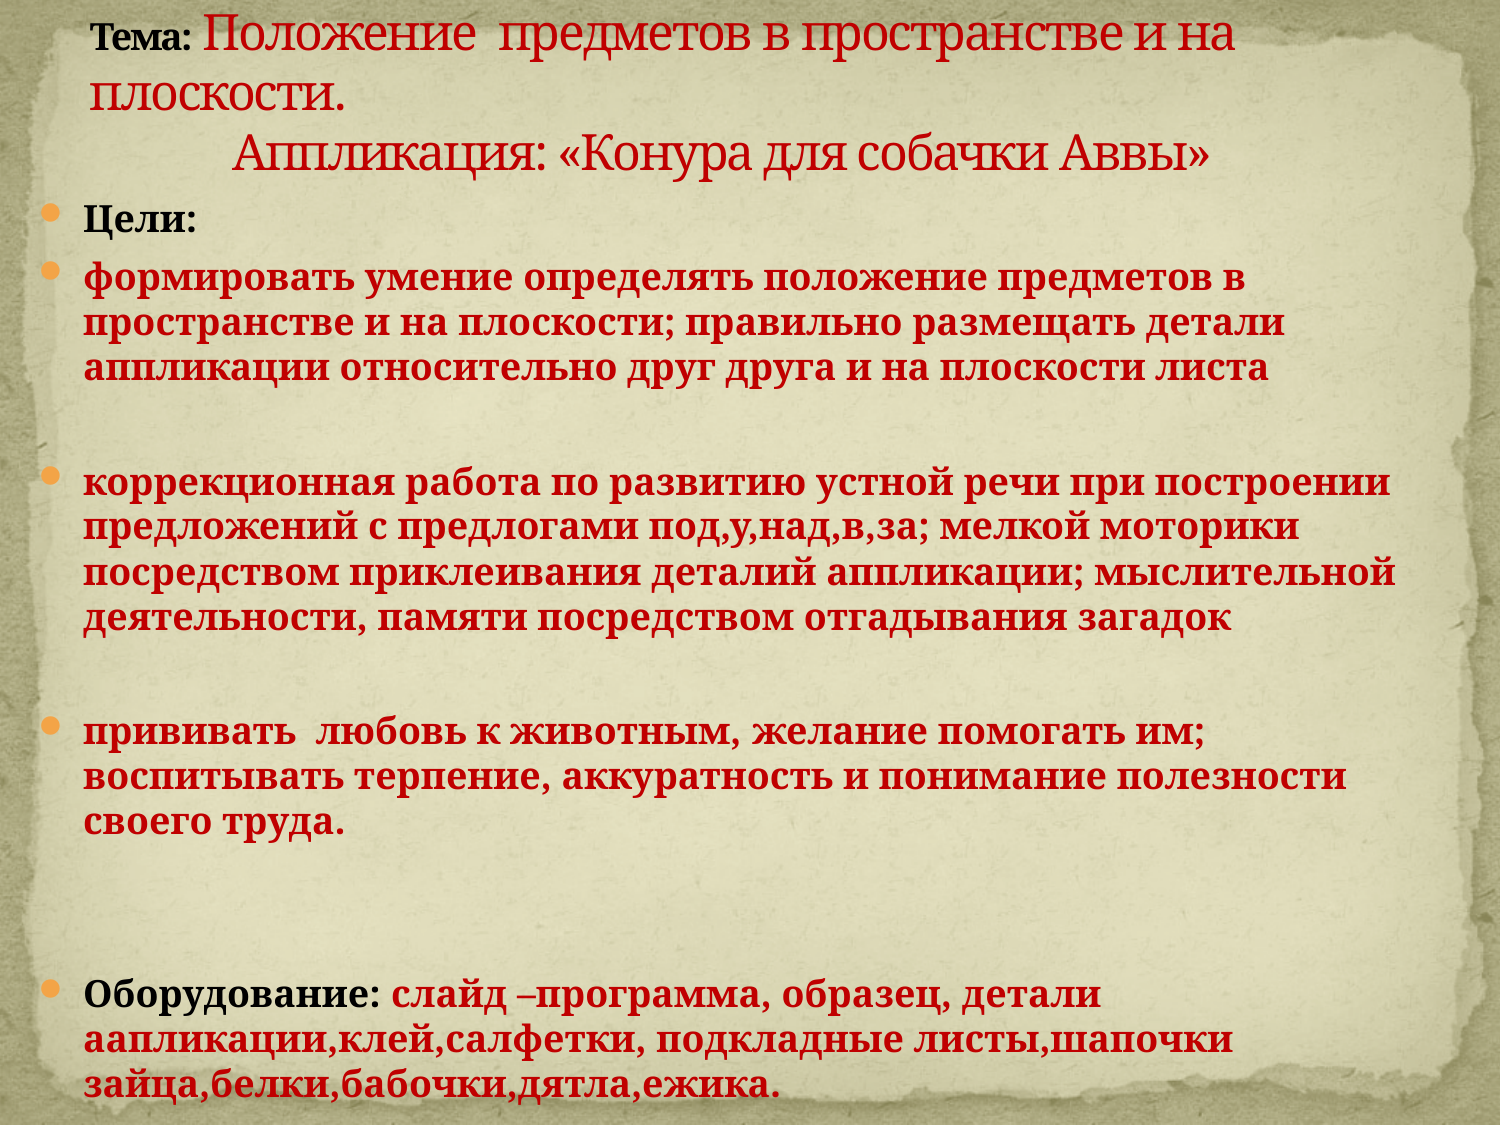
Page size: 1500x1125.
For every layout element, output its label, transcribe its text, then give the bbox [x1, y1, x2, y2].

list Цели: формировать умение определять положение предметов в пространстве и на плоскости; правильно размещать детали аппликации относительно друг друга и на плоскости листа коррекционная работа по развитию устной речи при построении предложений с предлогами под,у,над,в,за; мелкой моторики посредством приклеивания деталий аппликации; мыслительной деятельности, памяти посредством отгадывания загадок прививать любовь к животным, желание помогать им; воспитывать терпение, аккуратность и понимание полезности своего труда. Оборудование: слайд –программа, образец, детали аапликации,клей,салфетки, подкладные листы,шапочки зайца,белки,бабочки,дятла,ежика. [23, 187, 1426, 1091]
title Тема: Положение предметов в пространстве и на плоскости. Аппликация: «Конура для собачки Аввы» [74, 24, 1425, 188]
